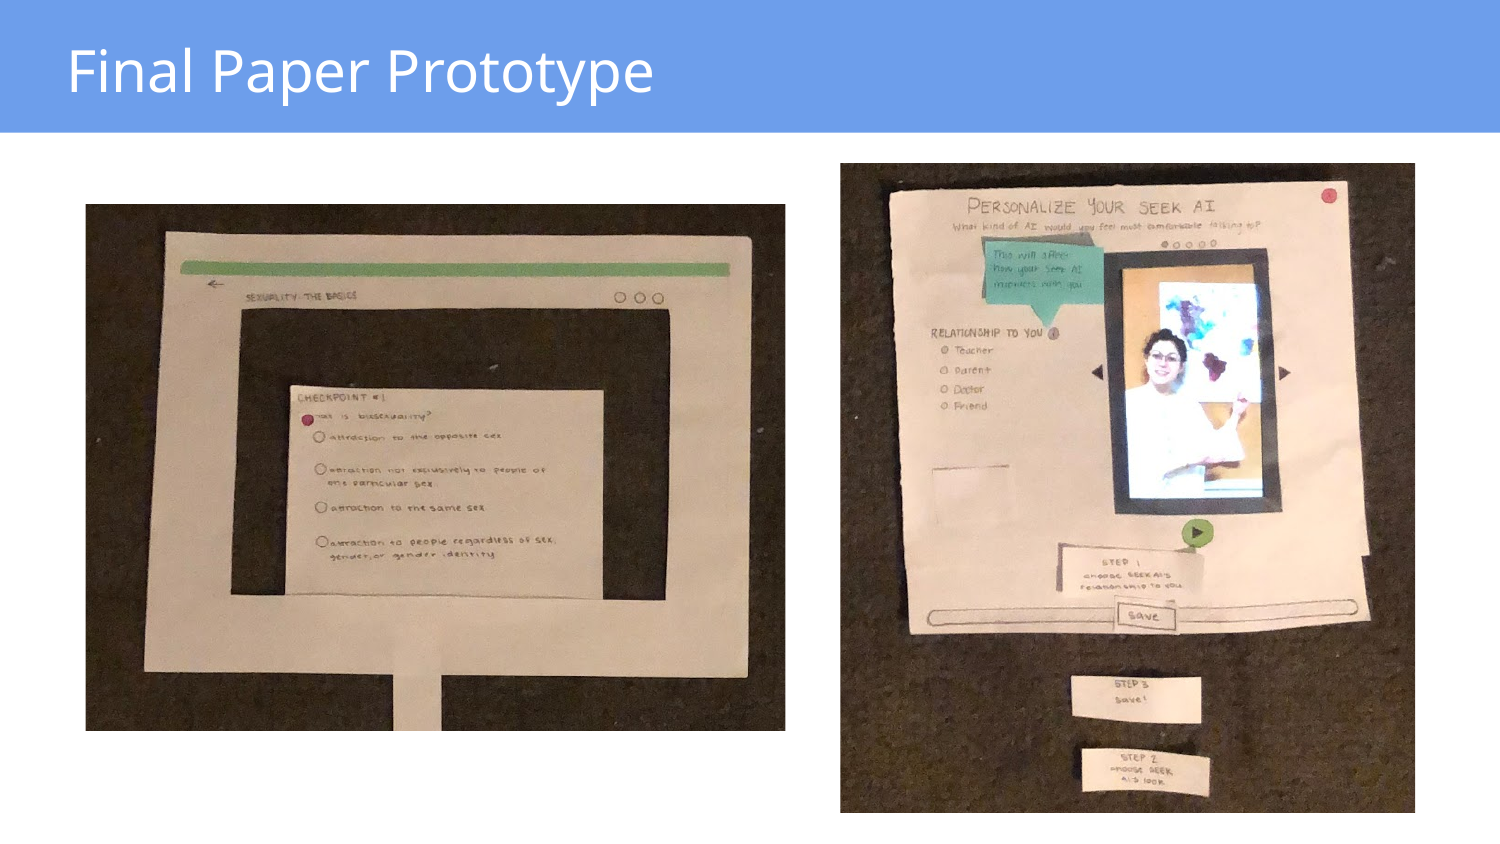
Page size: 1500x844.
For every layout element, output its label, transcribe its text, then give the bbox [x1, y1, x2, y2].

picture [85, 204, 786, 731]
text_box Final Paper Prototype [51, 19, 1449, 114]
picture [839, 162, 1416, 813]
text_box [0, 0, 1500, 133]
